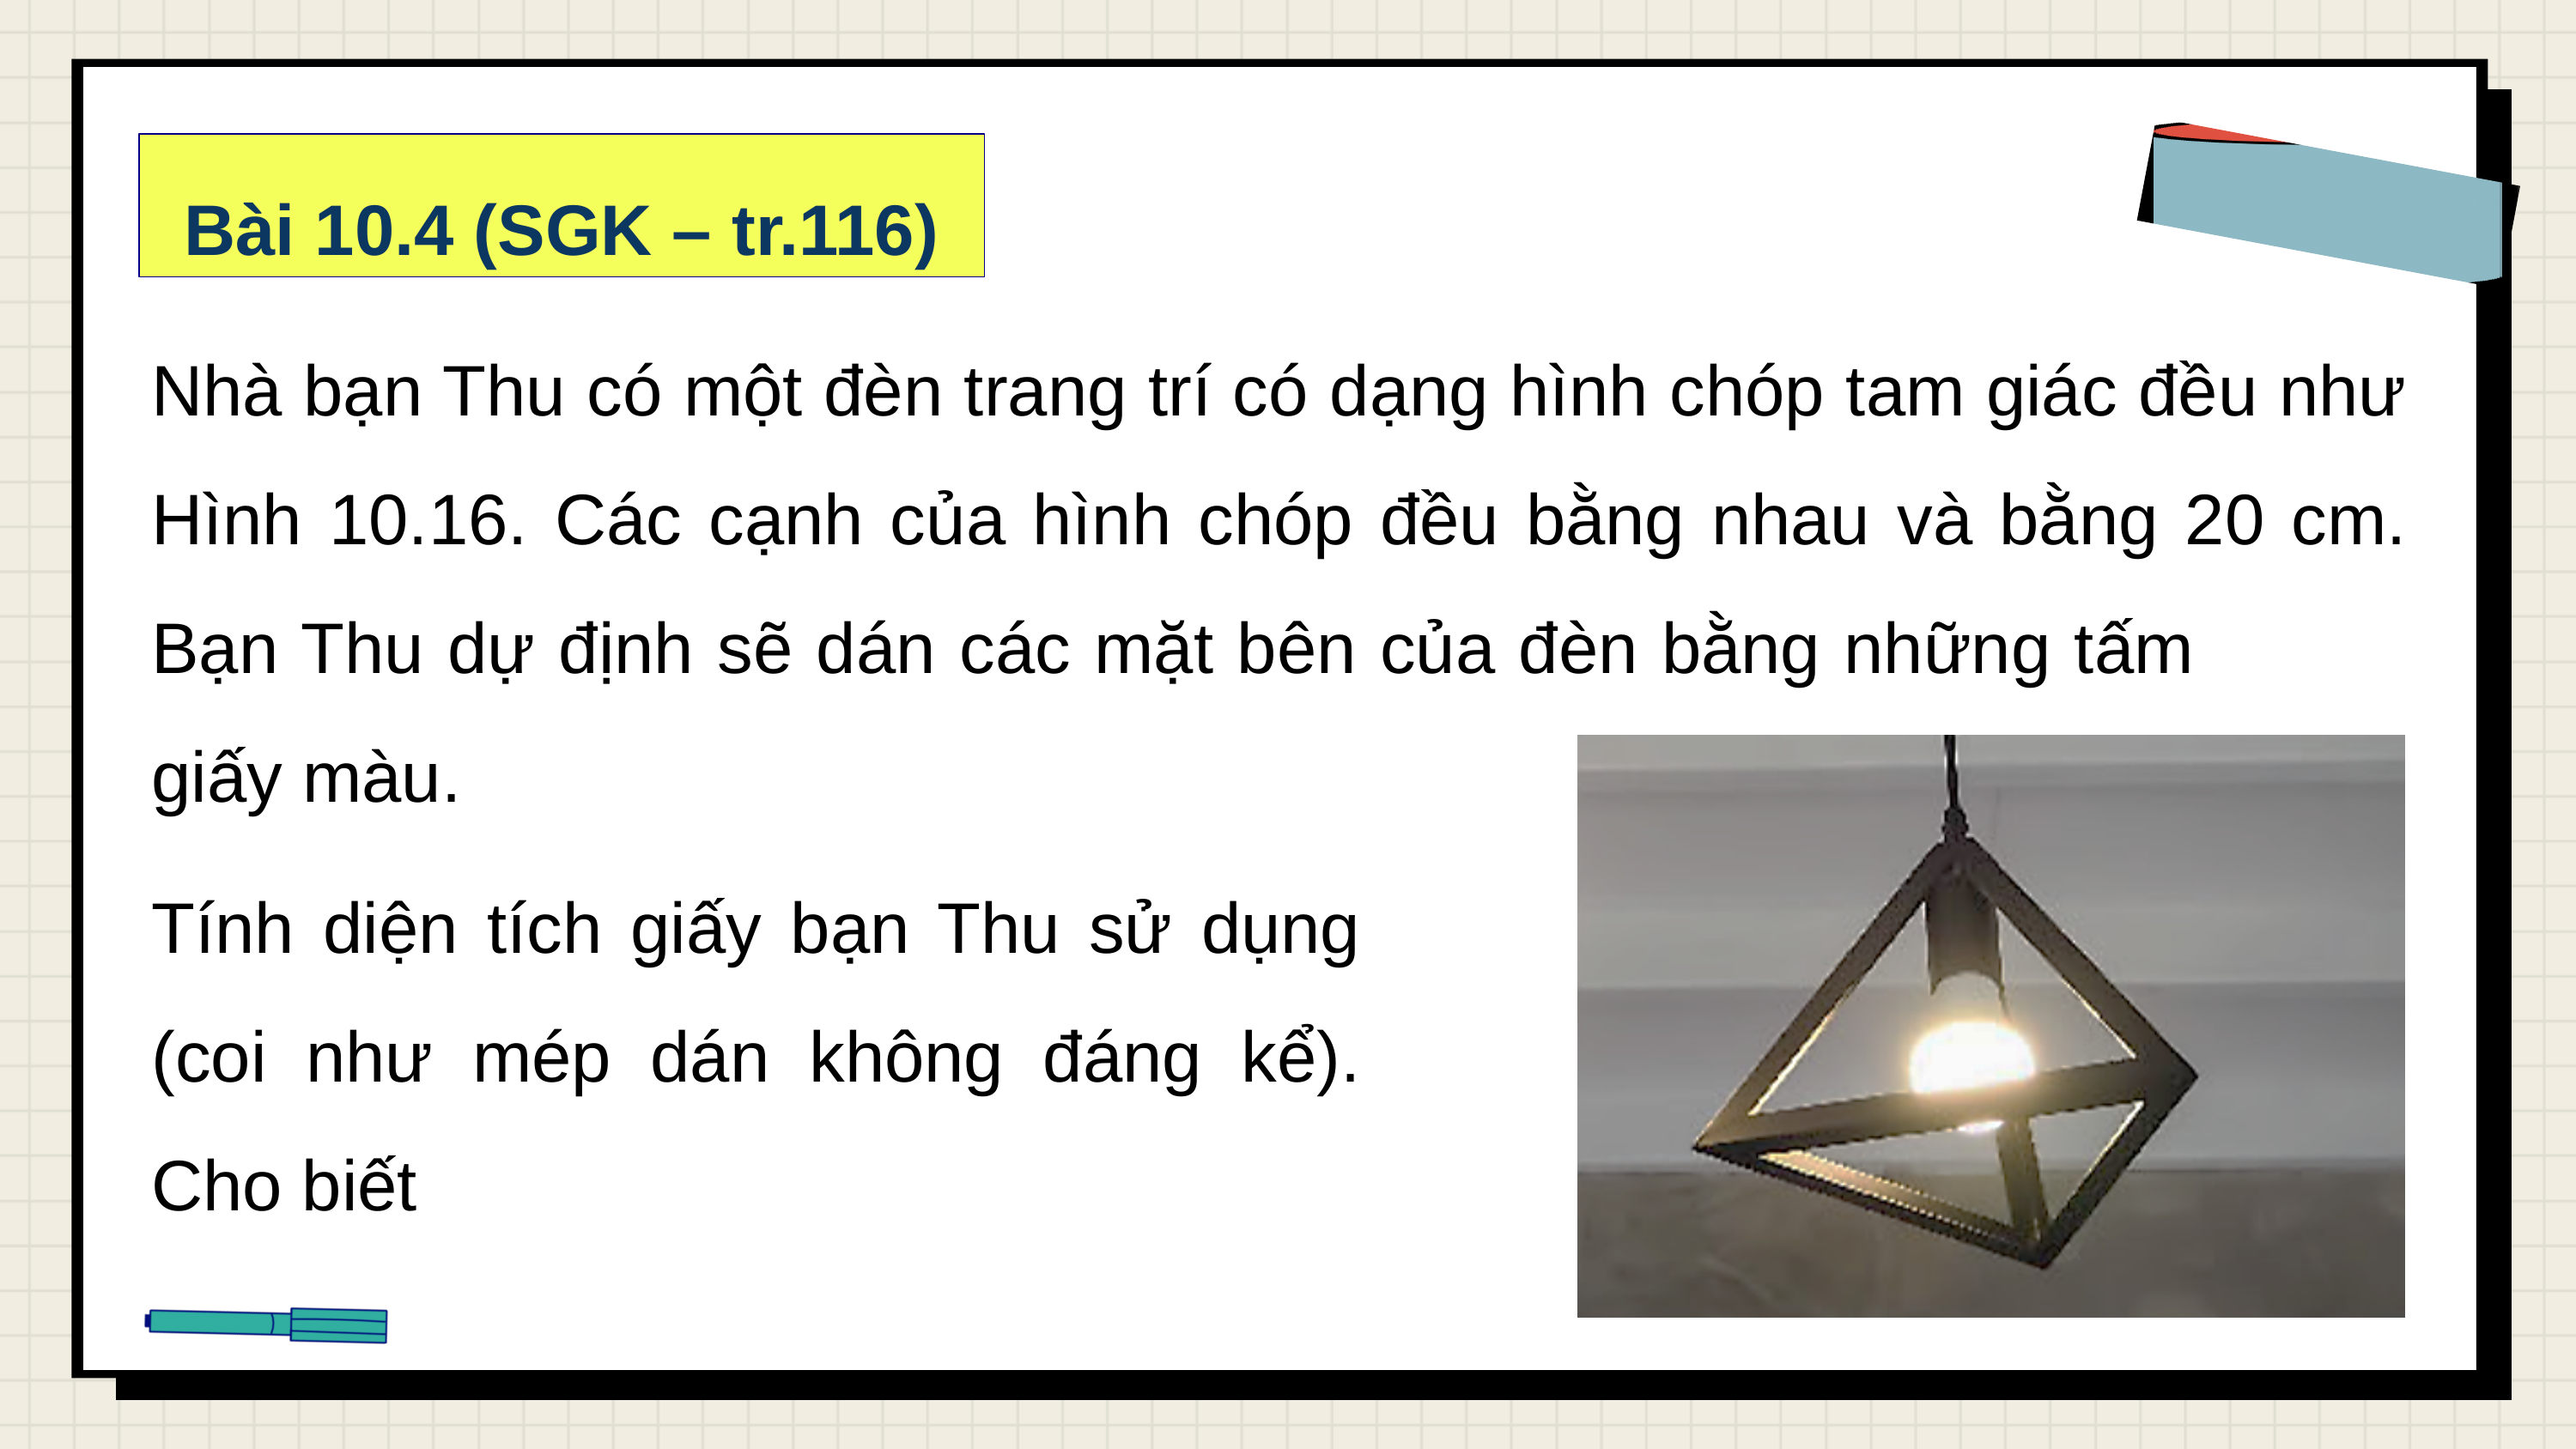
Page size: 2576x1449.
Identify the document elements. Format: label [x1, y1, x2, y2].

text_box [0, 0, 2576, 1449]
picture [185, 1214, 341, 1440]
text_box [2516, 185, 2520, 209]
picture [1577, 734, 2405, 1318]
text_box [71, 58, 2512, 1401]
